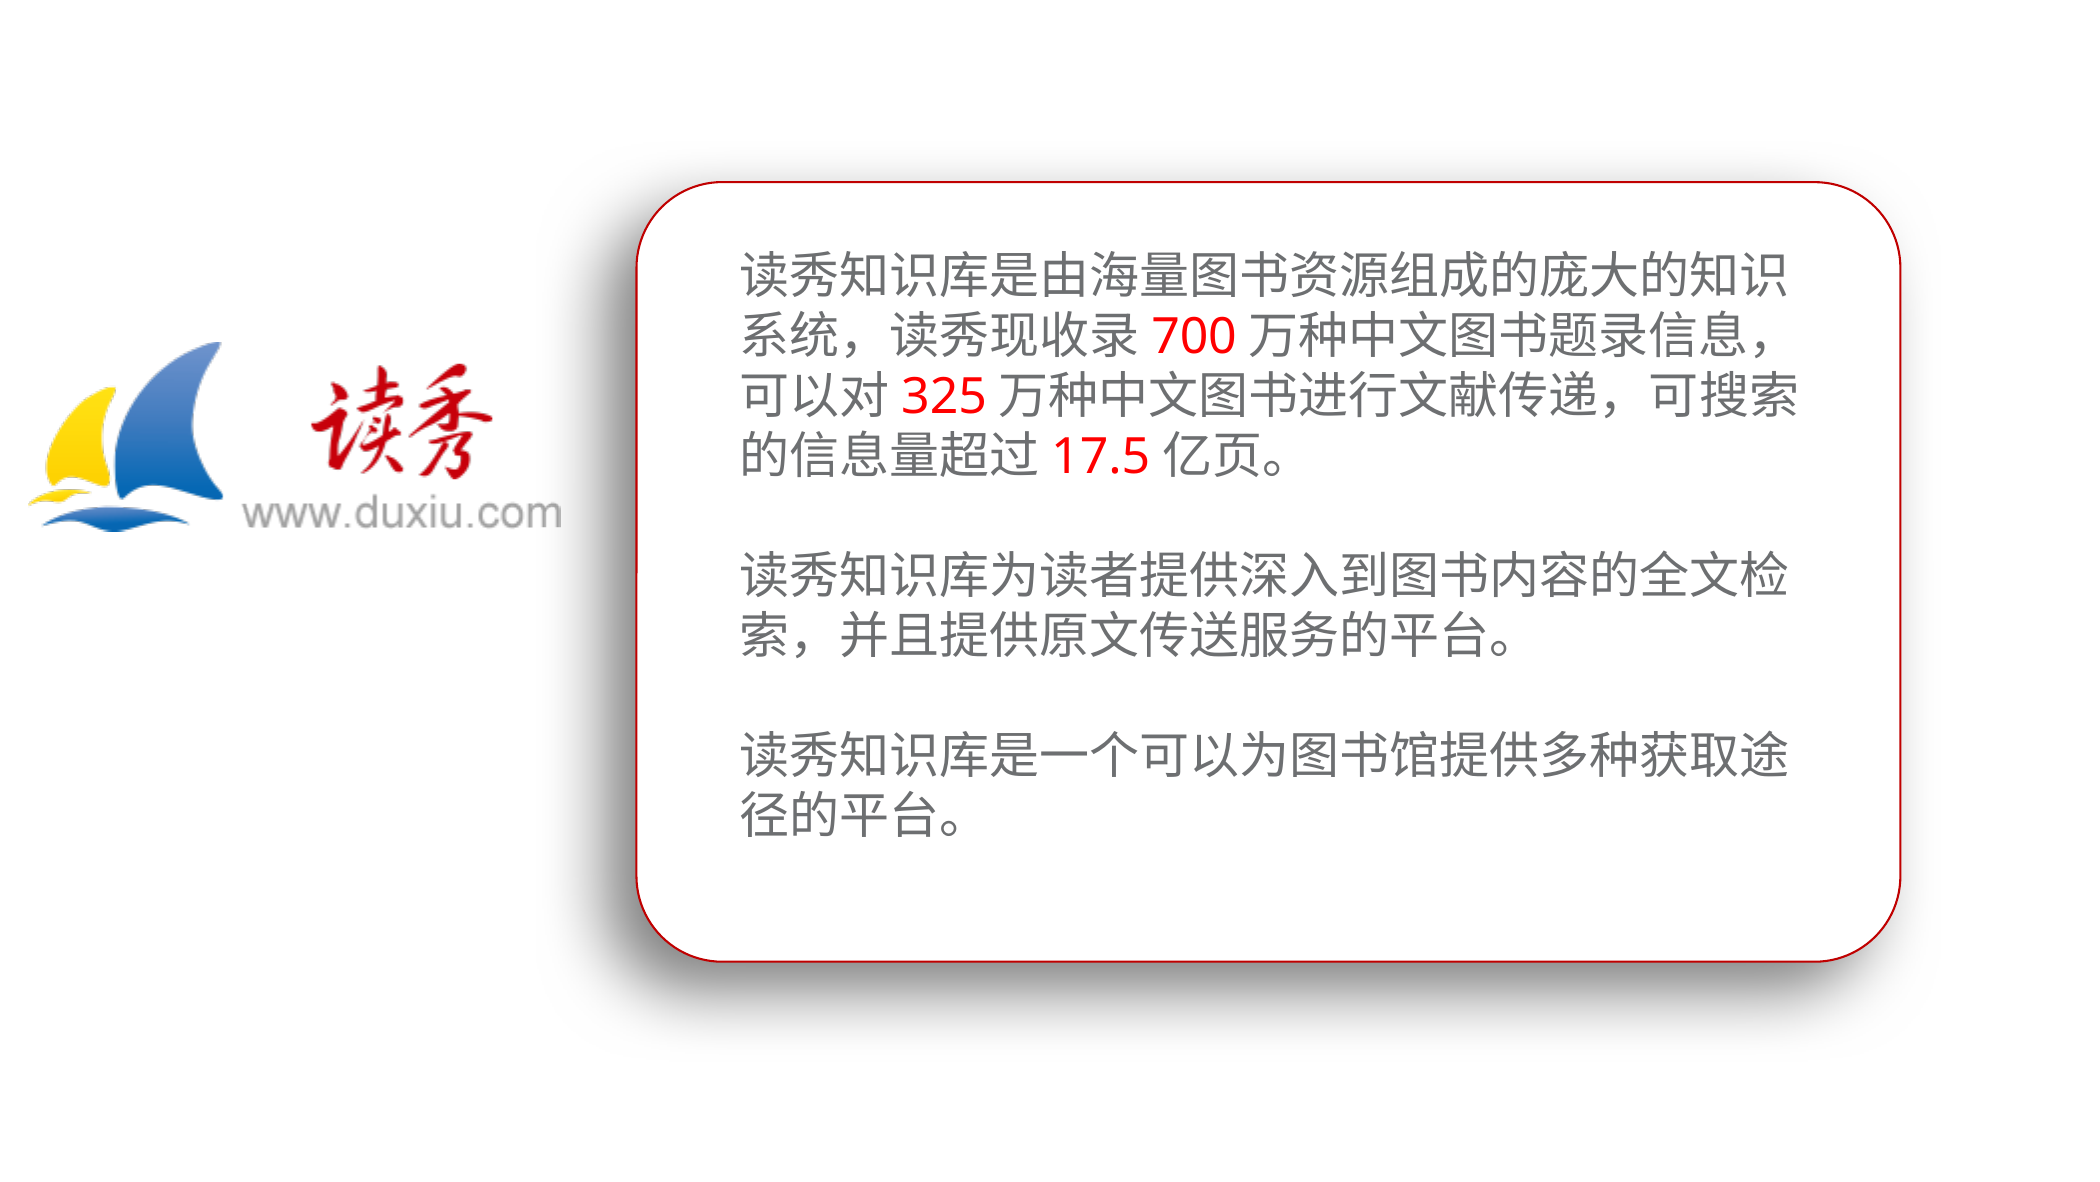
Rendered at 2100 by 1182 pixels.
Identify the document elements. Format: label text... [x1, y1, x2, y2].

text_box [635, 181, 1902, 963]
text_box 读秀知识库是由海量图书资源组成的庞大的知识系统，读秀现收录700万种中文图书题录信息，可以对325万种中文图书进行文献传递，可搜索的信息量超过17.5亿页。 读秀知识库为读者提供深入到图书内容的全文检索，并且提供原文传送服务的平台。 读秀知识库是一个可以为图书馆提供多种获取途径的平台。 [672, 233, 1837, 914]
picture [28, 342, 561, 532]
